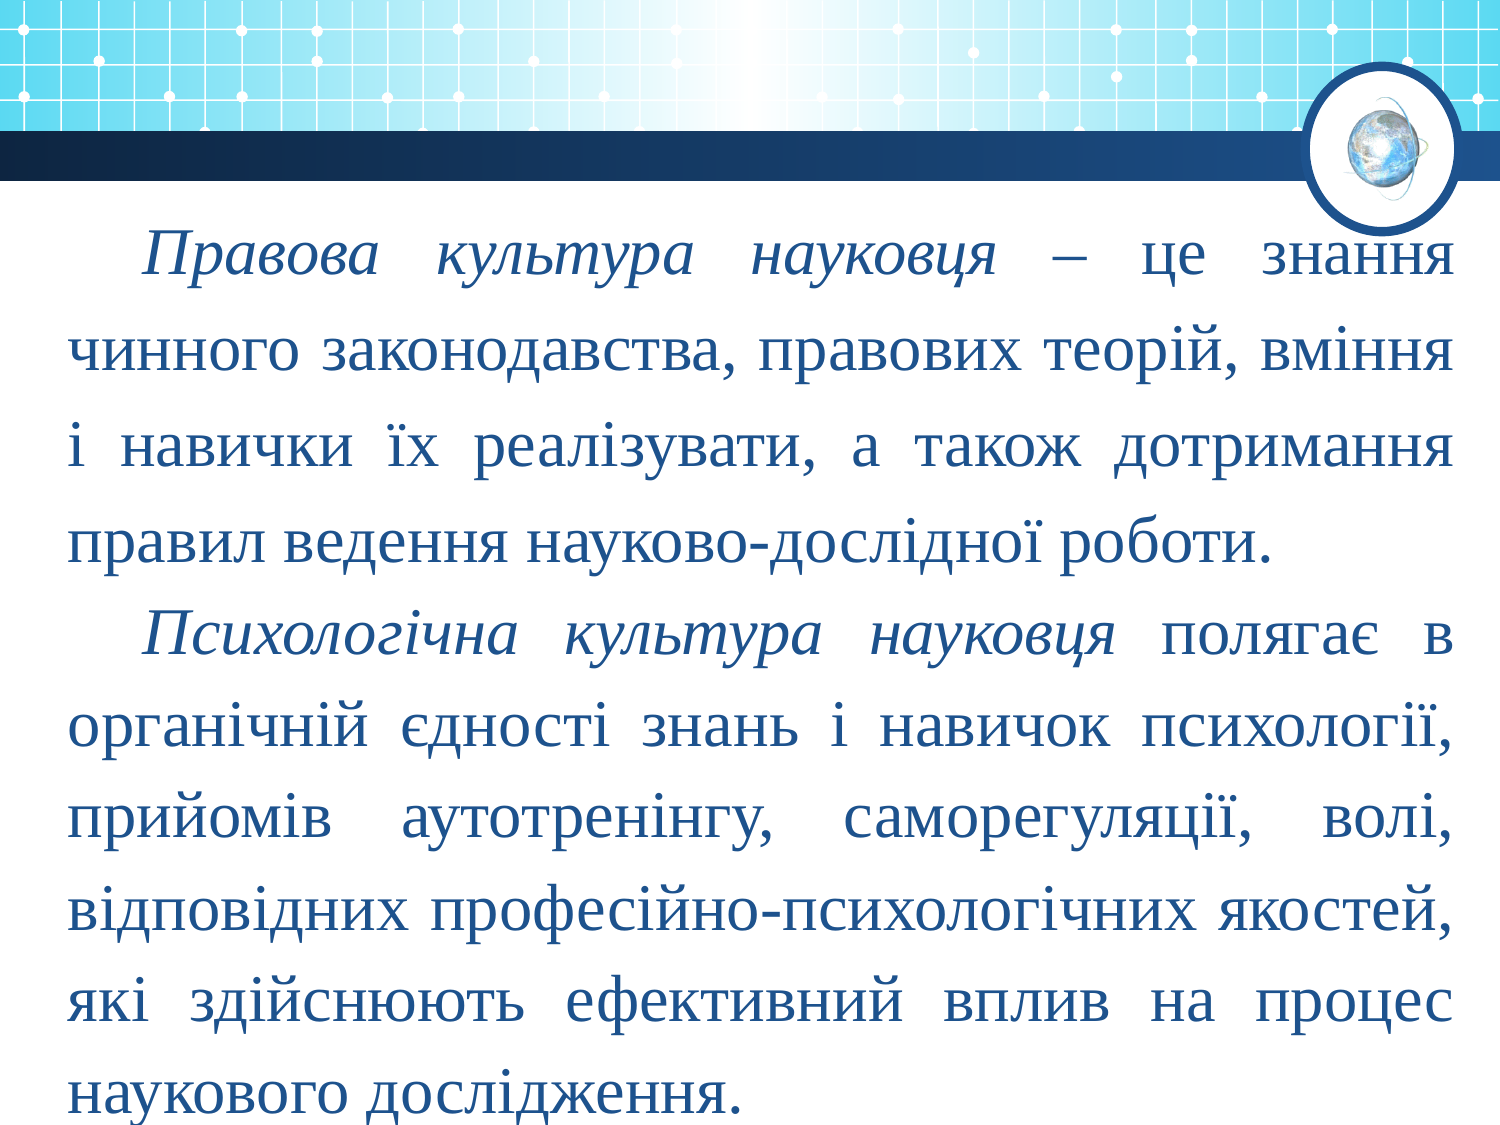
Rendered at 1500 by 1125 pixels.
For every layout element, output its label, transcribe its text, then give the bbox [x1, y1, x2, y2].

text_box Правова культура науковця – це знання чинного законодавства, правових теорій, вміння і навички їх реалізувати, а також дотримання правил ведення науково-дослідної роботи. Психологічна культура науковця полягає в органічній єдності знань і навичок психології, прийомів аутотренінгу, саморегуляції, волі, відповідних професійно-психологічних якостей, які здійснюють ефективний вплив на процес наукового дослідження. [53, 184, 1471, 1125]
picture [1310, 72, 1454, 184]
